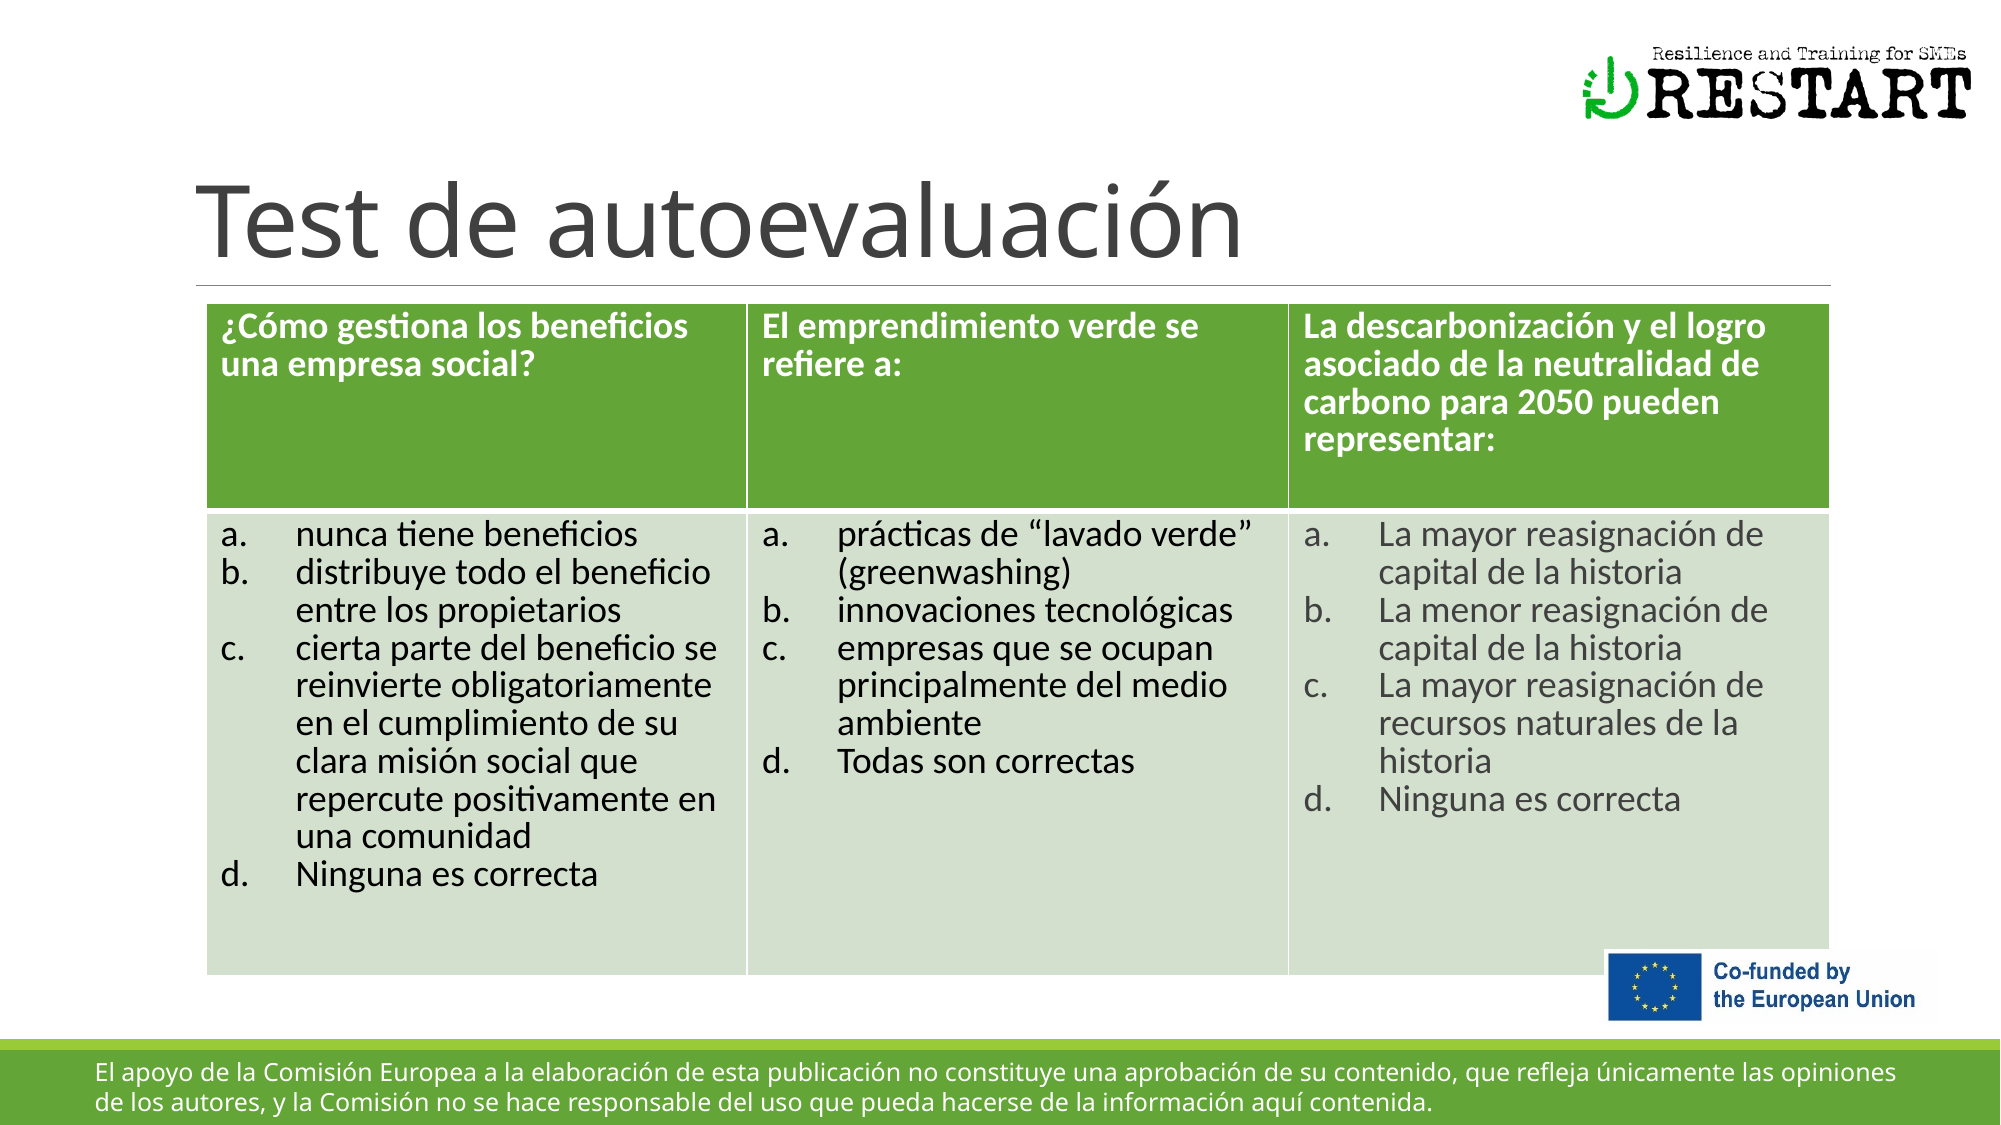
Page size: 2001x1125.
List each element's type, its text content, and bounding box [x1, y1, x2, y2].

title Test de autoevaluación [180, 47, 1830, 285]
table_header La descarbonización y el logro asociado de la neutralidad de carbono para 2050 pueden representar: [1289, 304, 1829, 508]
table_header El emprendimiento verde se refiere a: [748, 304, 1288, 508]
text_box El apoyo de la Comisión Europea a la elaboración de esta publicación no constituye una aprobación de su contenido, que refleja únicamente las opiniones de los autores, y la Comisión no se hace responsable del uso que pueda hacerse de la información aquí contenida. [79, 1049, 1925, 1124]
table_cell La mayor reasignación de capital de la historia La menor reasignación de capital de la historia La mayor reasignación de recursos naturales de la historia Ninguna es correcta [1289, 514, 1829, 975]
picture [1582, 46, 1971, 119]
table_header ¿Cómo gestiona los beneficios una empresa social? [207, 304, 746, 508]
table_cell nunca tiene beneficios distribuye todo el beneficio entre los propietarios cierta parte del beneficio se reinvierte obligatoriamente en el cumplimiento de su clara misión social que repercute positivamente en una comunidad Ninguna es correcta [207, 514, 746, 975]
picture [1604, 949, 1938, 1026]
table_cell prácticas de “lavado verde” (greenwashing) innovaciones tecnológicas empresas que se ocupan principalmente del medio ambiente Todas son correctas [748, 514, 1288, 975]
